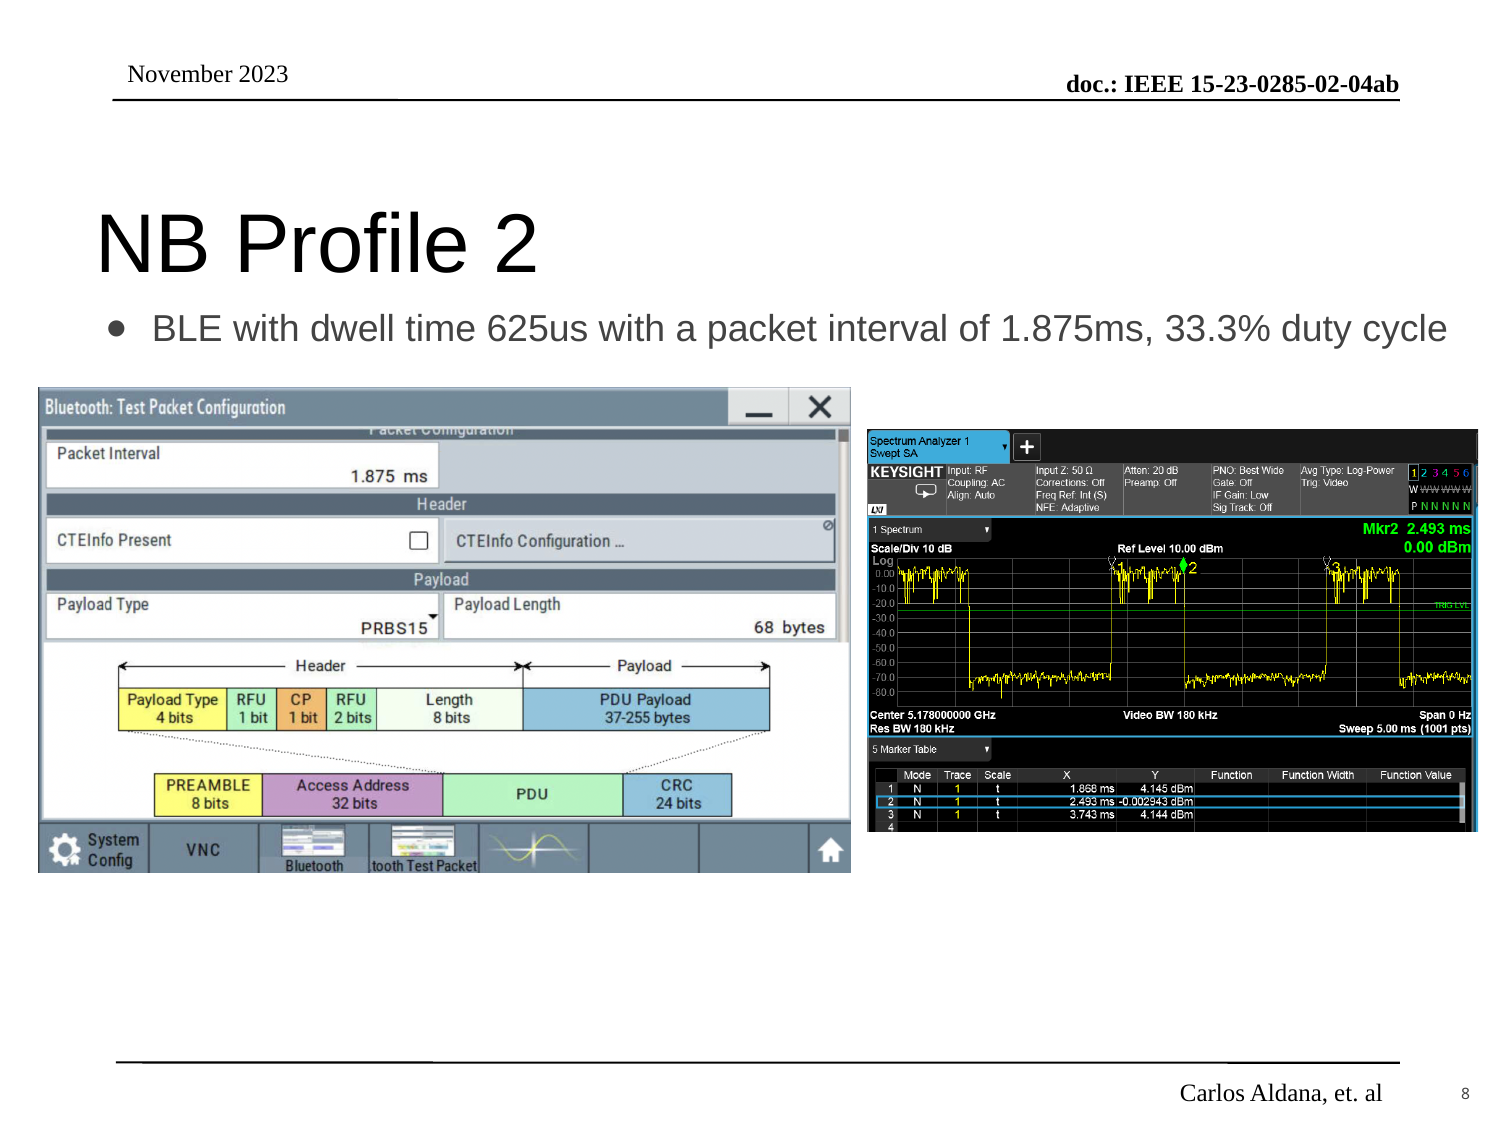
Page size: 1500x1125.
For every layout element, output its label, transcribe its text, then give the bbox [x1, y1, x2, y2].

title NB Profile 2 [84, 183, 1416, 256]
picture [866, 429, 1479, 832]
list BLE with dwell time 625us with a packet interval of 1.875ms, 33.3% duty cycle [84, 291, 1479, 364]
picture [38, 387, 852, 874]
